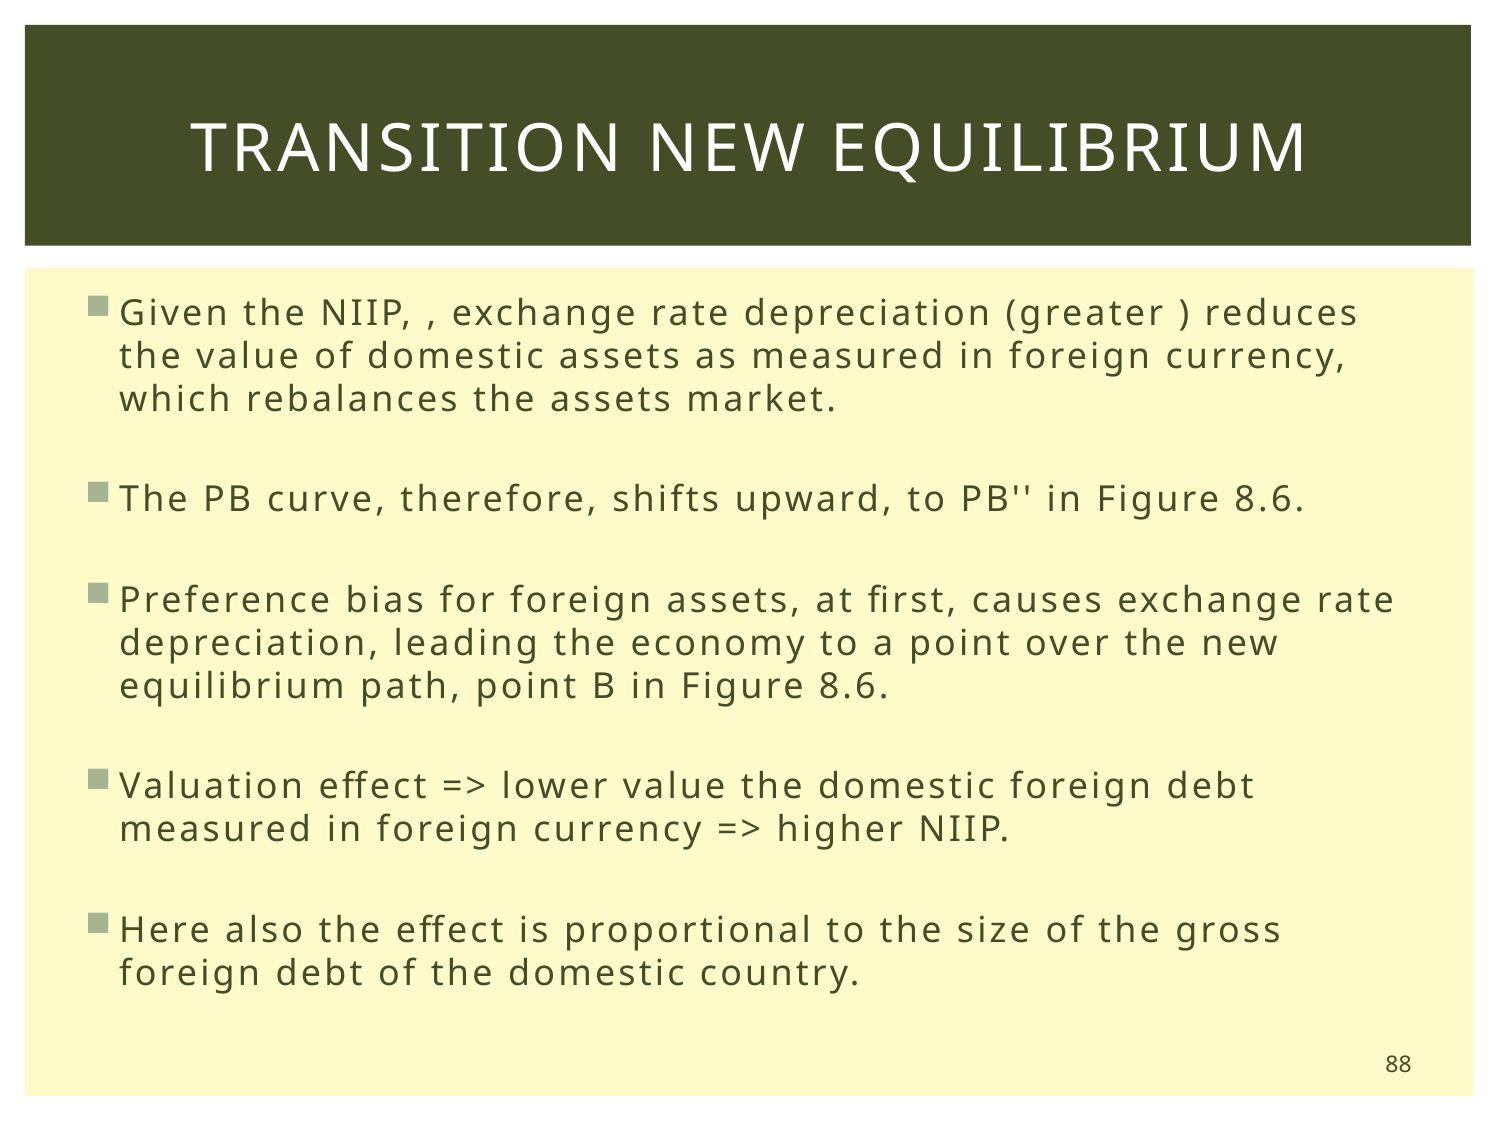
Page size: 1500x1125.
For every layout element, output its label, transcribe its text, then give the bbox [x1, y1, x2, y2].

title Transition New equilibrium [62, 58, 1438, 232]
slide_number 88 [1349, 1041, 1448, 1089]
